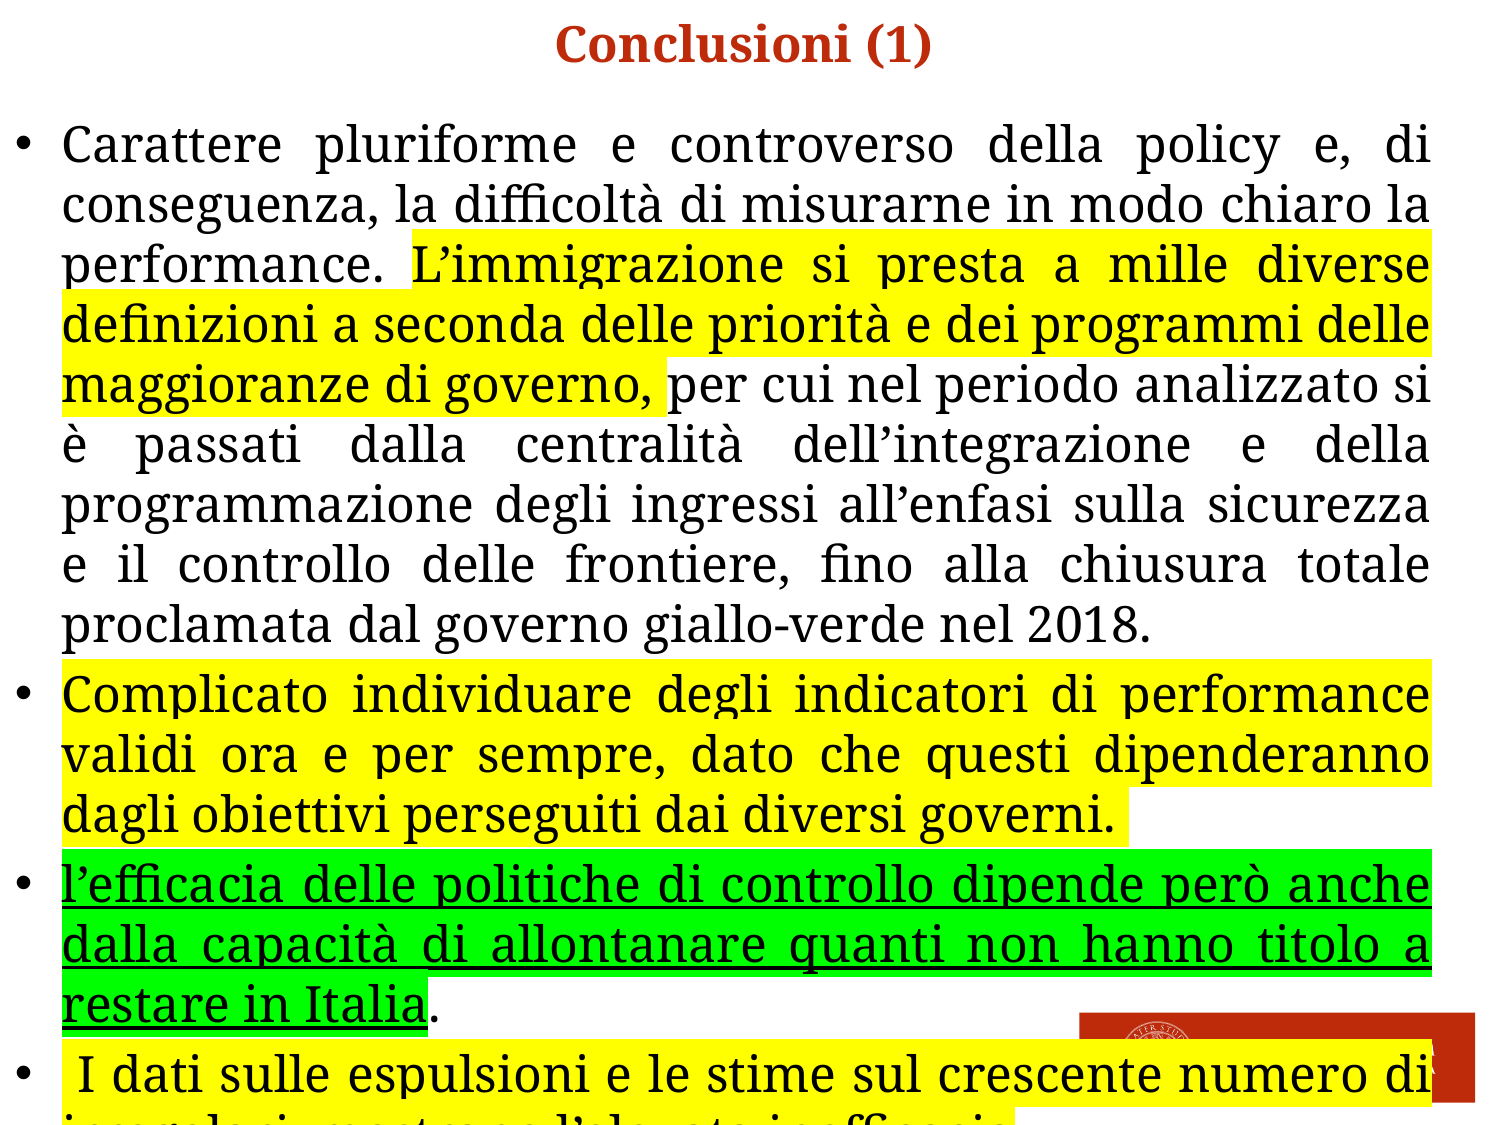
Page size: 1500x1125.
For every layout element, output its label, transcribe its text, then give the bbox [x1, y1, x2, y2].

list Conclusioni (1) [41, 19, 1447, 105]
list Carattere pluriforme e controverso della policy e, di conseguenza, la difficoltà di misurarne in modo chiaro la performance. L’immigrazione si presta a mille diverse definizioni a seconda delle priorità e dei programmi delle maggioranze di governo, per cui nel periodo analizzato si è passati dalla centralità dell’integrazione e della programmazione degli ingressi all’enfasi sulla sicurezza e il controllo delle frontiere, fino alla chiusura totale proclamata dal governo giallo-verde nel 2018. Complicato individuare degli indicatori di performance validi ora e per sempre, dato che questi dipenderanno dagli obiettivi perseguiti dai diversi governi. l’efficacia delle politiche di controllo dipende però anche dalla capacità di allontanare quanti non hanno titolo a restare in Italia. I dati sulle espulsioni e le stime sul crescente numero di irregolari mostrano l’elevata inefficacia [0, 105, 1447, 1071]
picture [1112, 1071, 1442, 1102]
